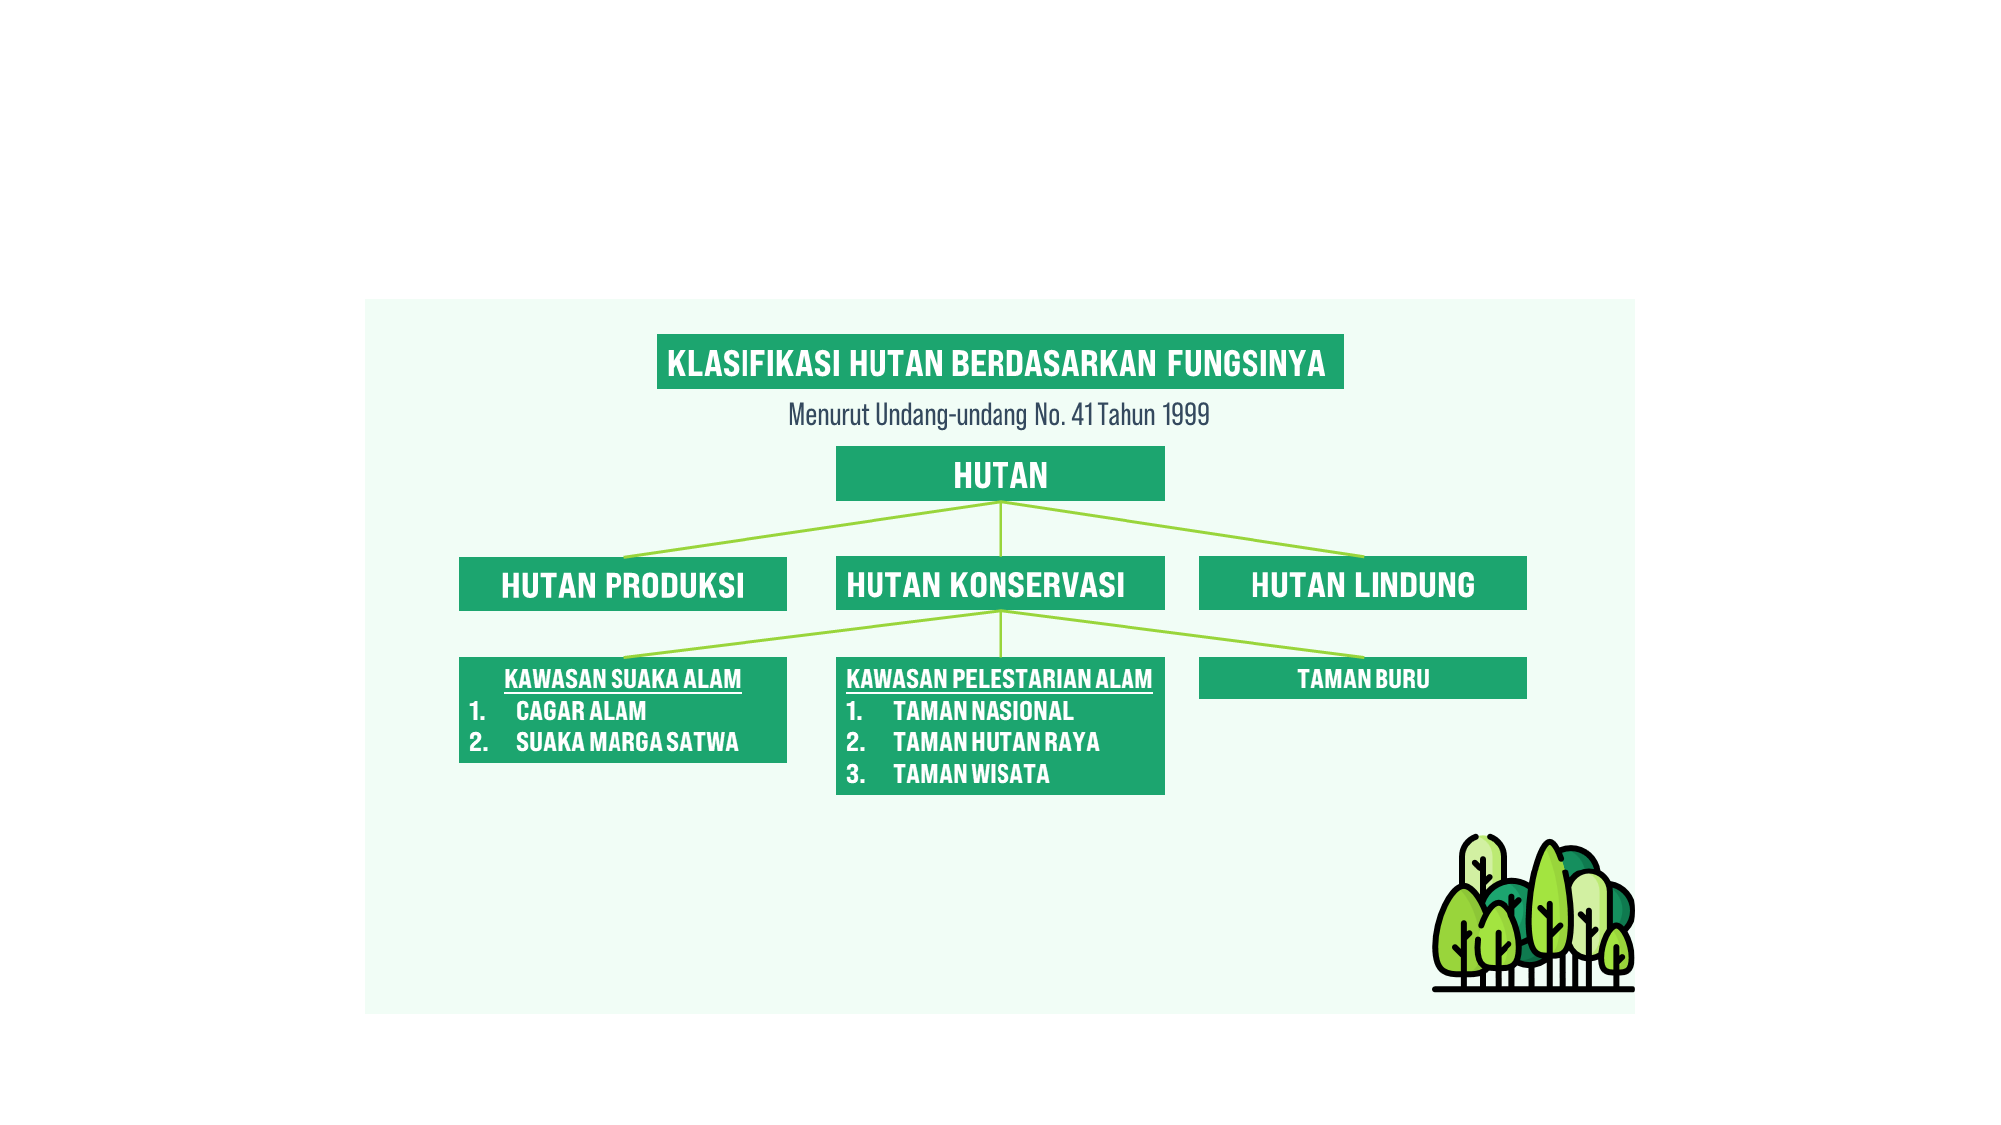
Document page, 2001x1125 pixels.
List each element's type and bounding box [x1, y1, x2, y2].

list [365, 299, 1635, 1014]
